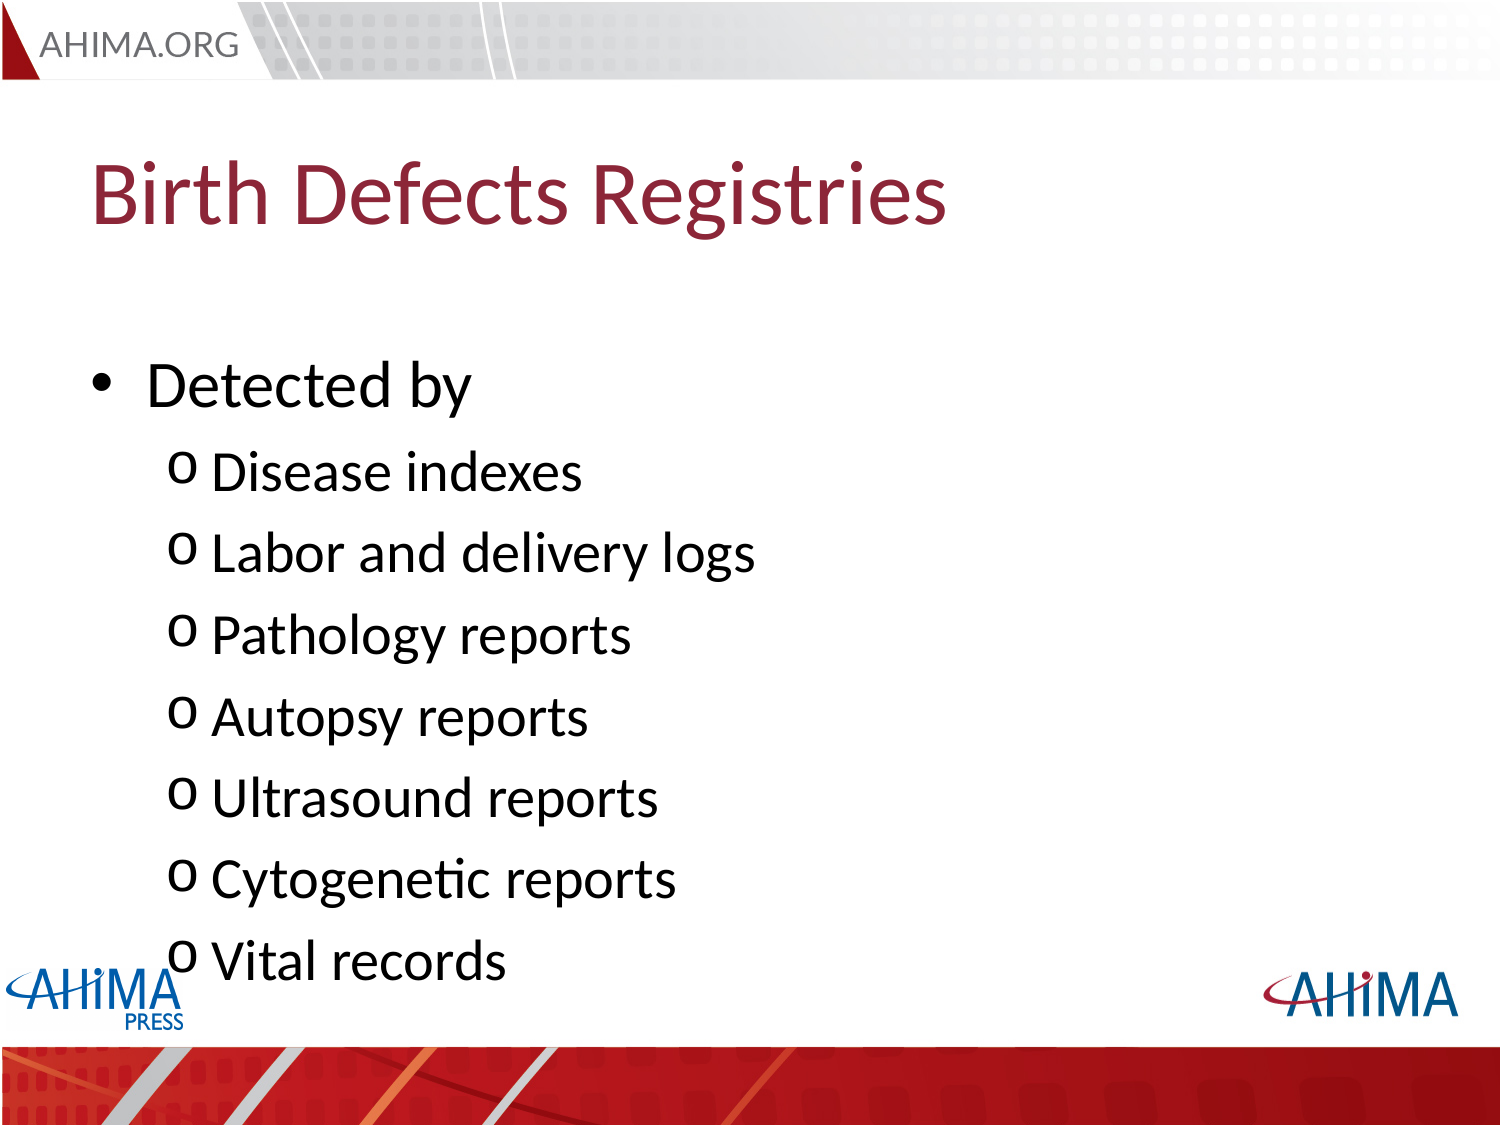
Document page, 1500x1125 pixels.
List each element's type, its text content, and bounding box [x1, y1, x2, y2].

list Detected by Disease indexes Labor and delivery logs Pathology reports Autopsy reports Ultrasound reports Cytogenetic reports Vital records [75, 333, 1425, 1005]
picture [0, 0, 1500, 1125]
title Birth Defects Registries [75, 115, 1425, 262]
